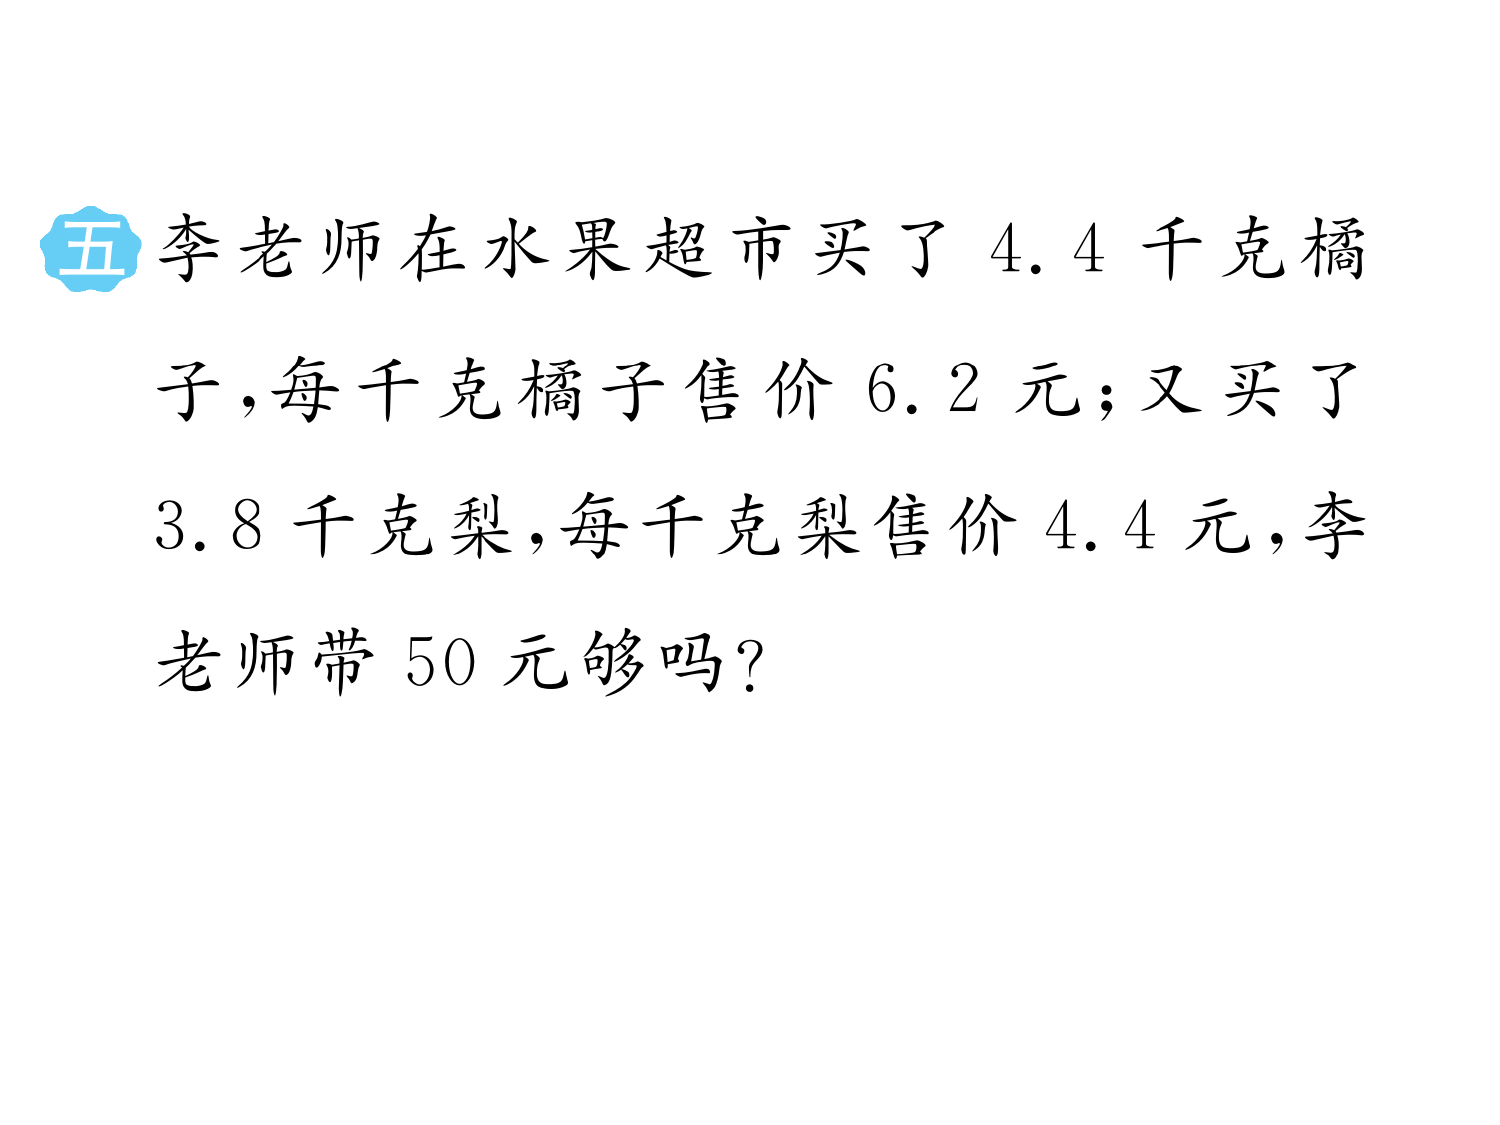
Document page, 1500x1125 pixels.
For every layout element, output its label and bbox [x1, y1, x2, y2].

picture [35, 177, 1385, 1122]
